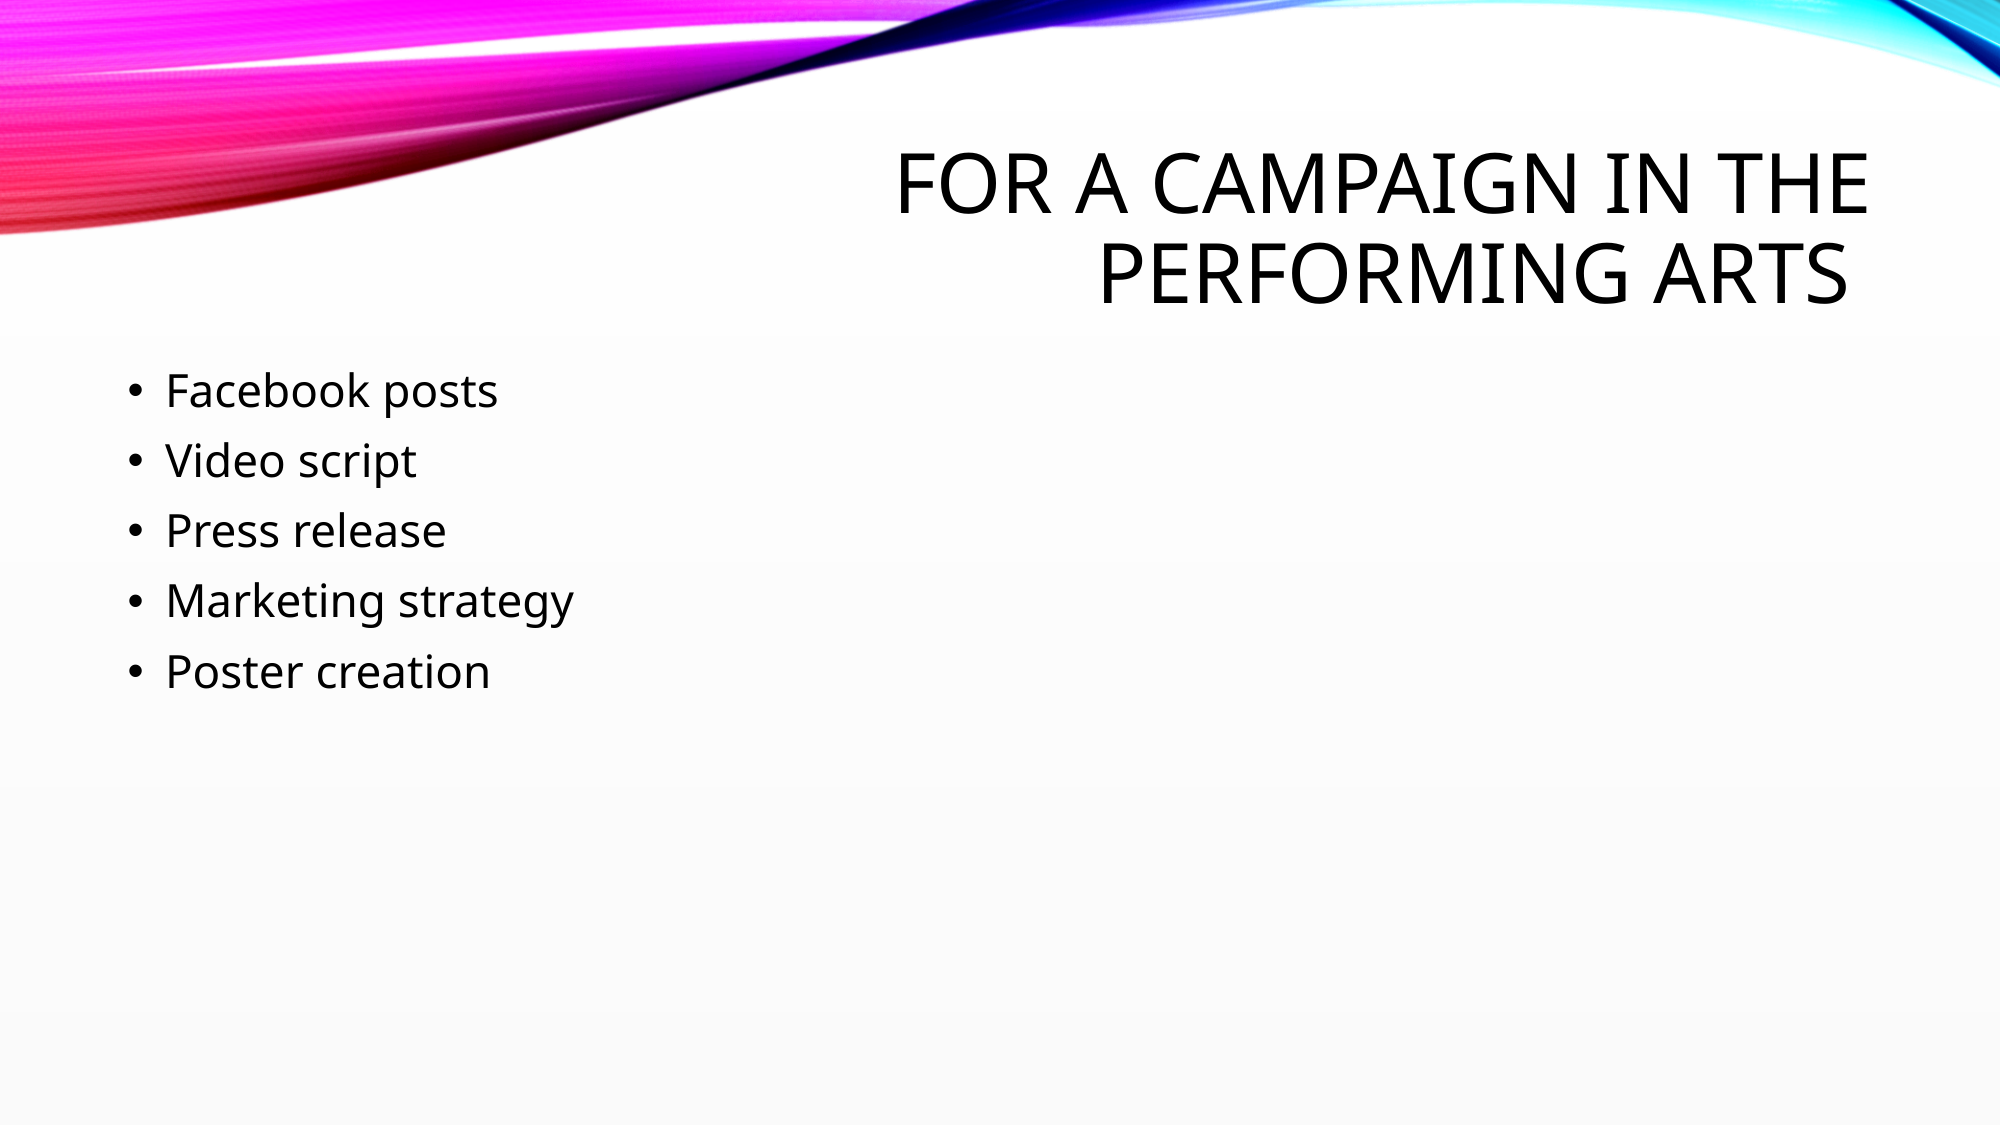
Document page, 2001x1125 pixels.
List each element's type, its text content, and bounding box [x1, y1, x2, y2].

list Facebook posts Video script Press release Marketing strategy Poster creation [112, 360, 1888, 1021]
picture [0, 0, 2000, 237]
title For a Campaign in the performing arts [474, 125, 1888, 338]
picture [1890, 0, 2000, 75]
picture [1910, 0, 2000, 45]
